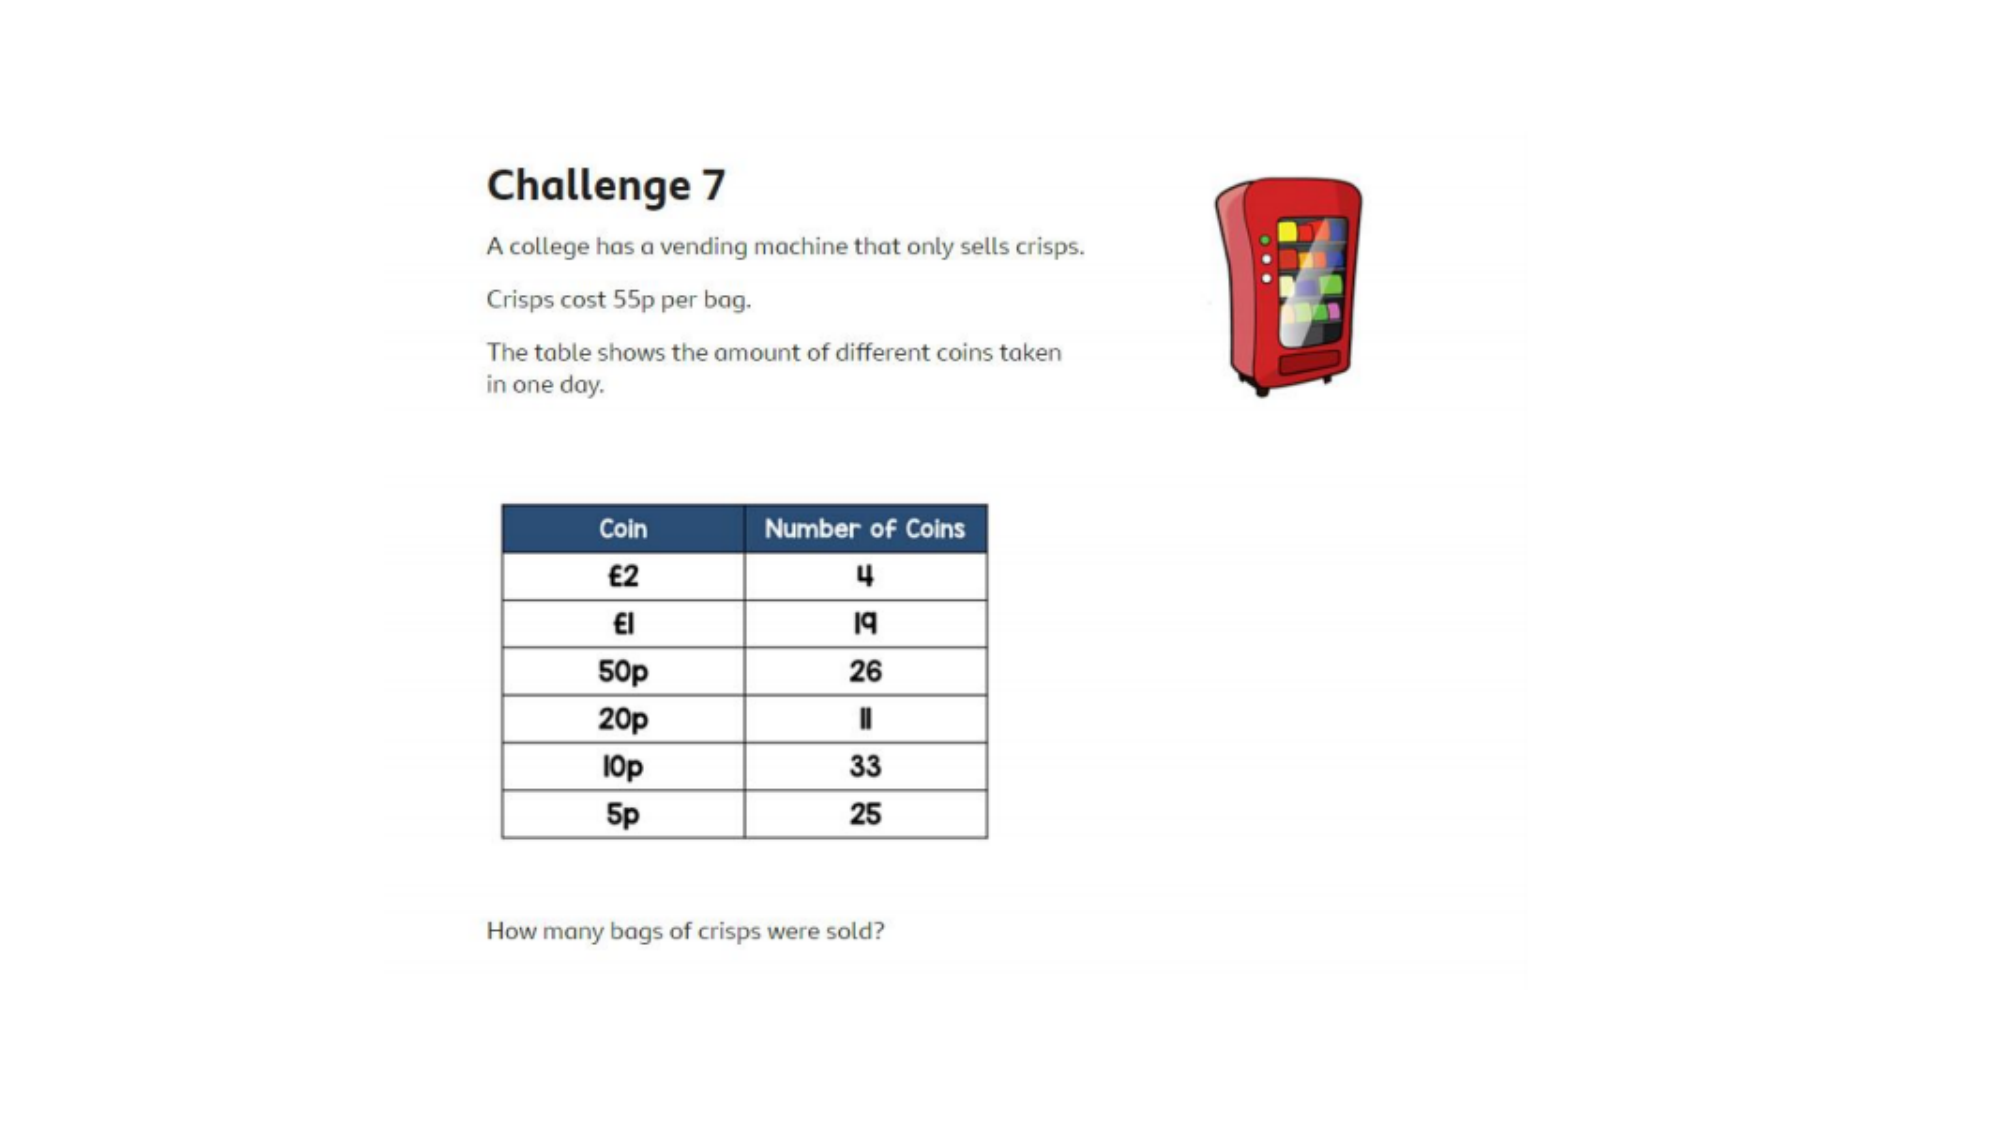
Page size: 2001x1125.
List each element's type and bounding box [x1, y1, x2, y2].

picture [340, 67, 1670, 1050]
